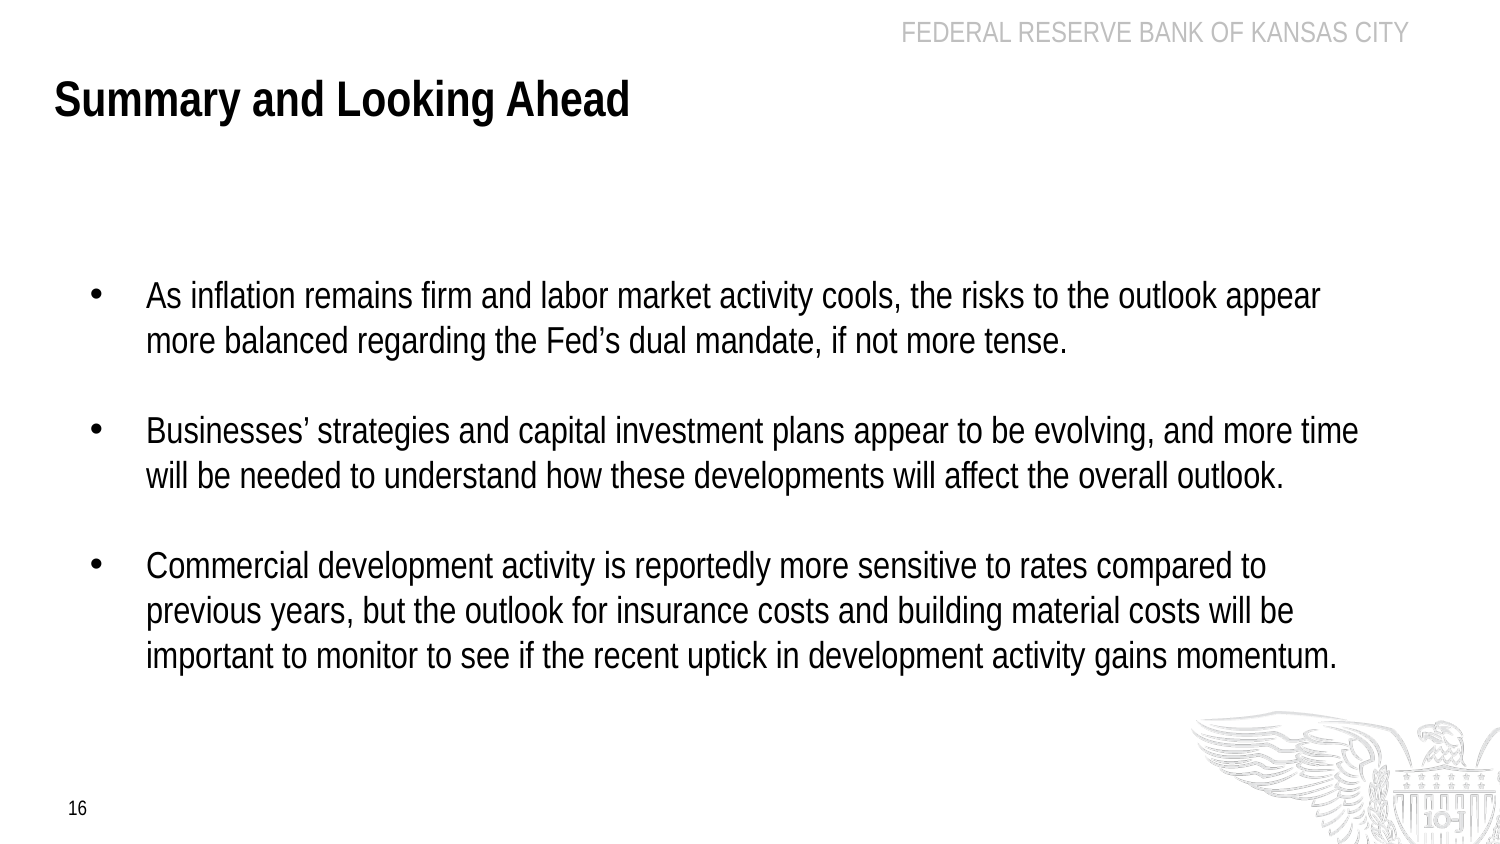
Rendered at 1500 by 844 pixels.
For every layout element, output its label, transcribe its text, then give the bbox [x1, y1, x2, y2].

text_box Summary and Looking Ahead [39, 59, 1425, 135]
picture [1168, 711, 1500, 844]
slide_number 16 [19, 804, 102, 828]
text_box As inflation remains firm and labor market activity cools, the risks to the outlook appear more balanced regarding the Fed’s dual mandate, if not more tense. Businesses’ strategies and capital investment plans appear to be evolving, and more time will be needed to understand how these developments will affect the overall outlook. Commercial development activity is reportedly more sensitive to rates compared to previous years, but the outlook for insurance costs and building material costs will be important to monitor to see if the recent uptick in development activity gains momentum. [0, 218, 1406, 804]
